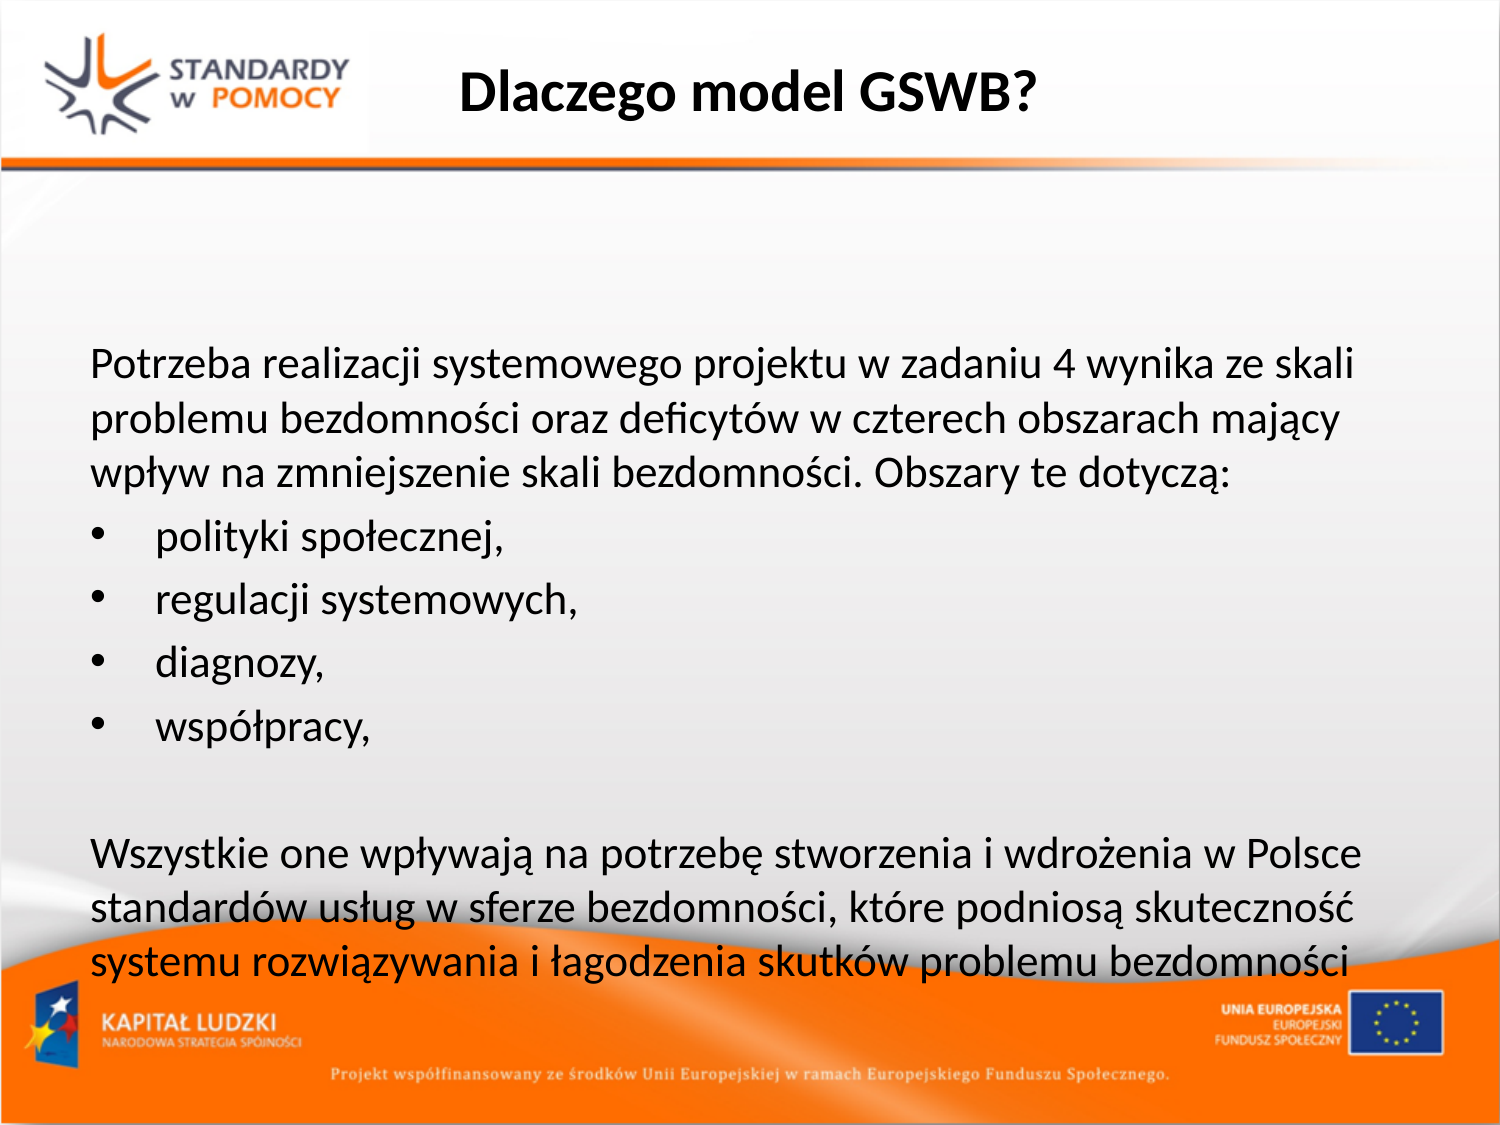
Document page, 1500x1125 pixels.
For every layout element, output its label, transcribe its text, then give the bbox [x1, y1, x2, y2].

title Dlaczego model GSWB? [75, 45, 1425, 233]
picture [0, 0, 1500, 1125]
list Potrzeba realizacji systemowego projektu w zadaniu 4 wynika ze skali problemu bezdomności oraz deficytów w czterech obszarach mający wpływ na zmniejszenie skali bezdomności. Obszary te dotyczą: polityki społecznej, regulacji systemowych, diagnozy, współpracy, Wszystkie one wpływają na potrzebę stworzenia i wdrożenia w Polsce standardów usług w sferze bezdomności, które podniosą skuteczność systemu rozwiązywania i łagodzenia skutków problemu bezdomności [75, 262, 1425, 1005]
